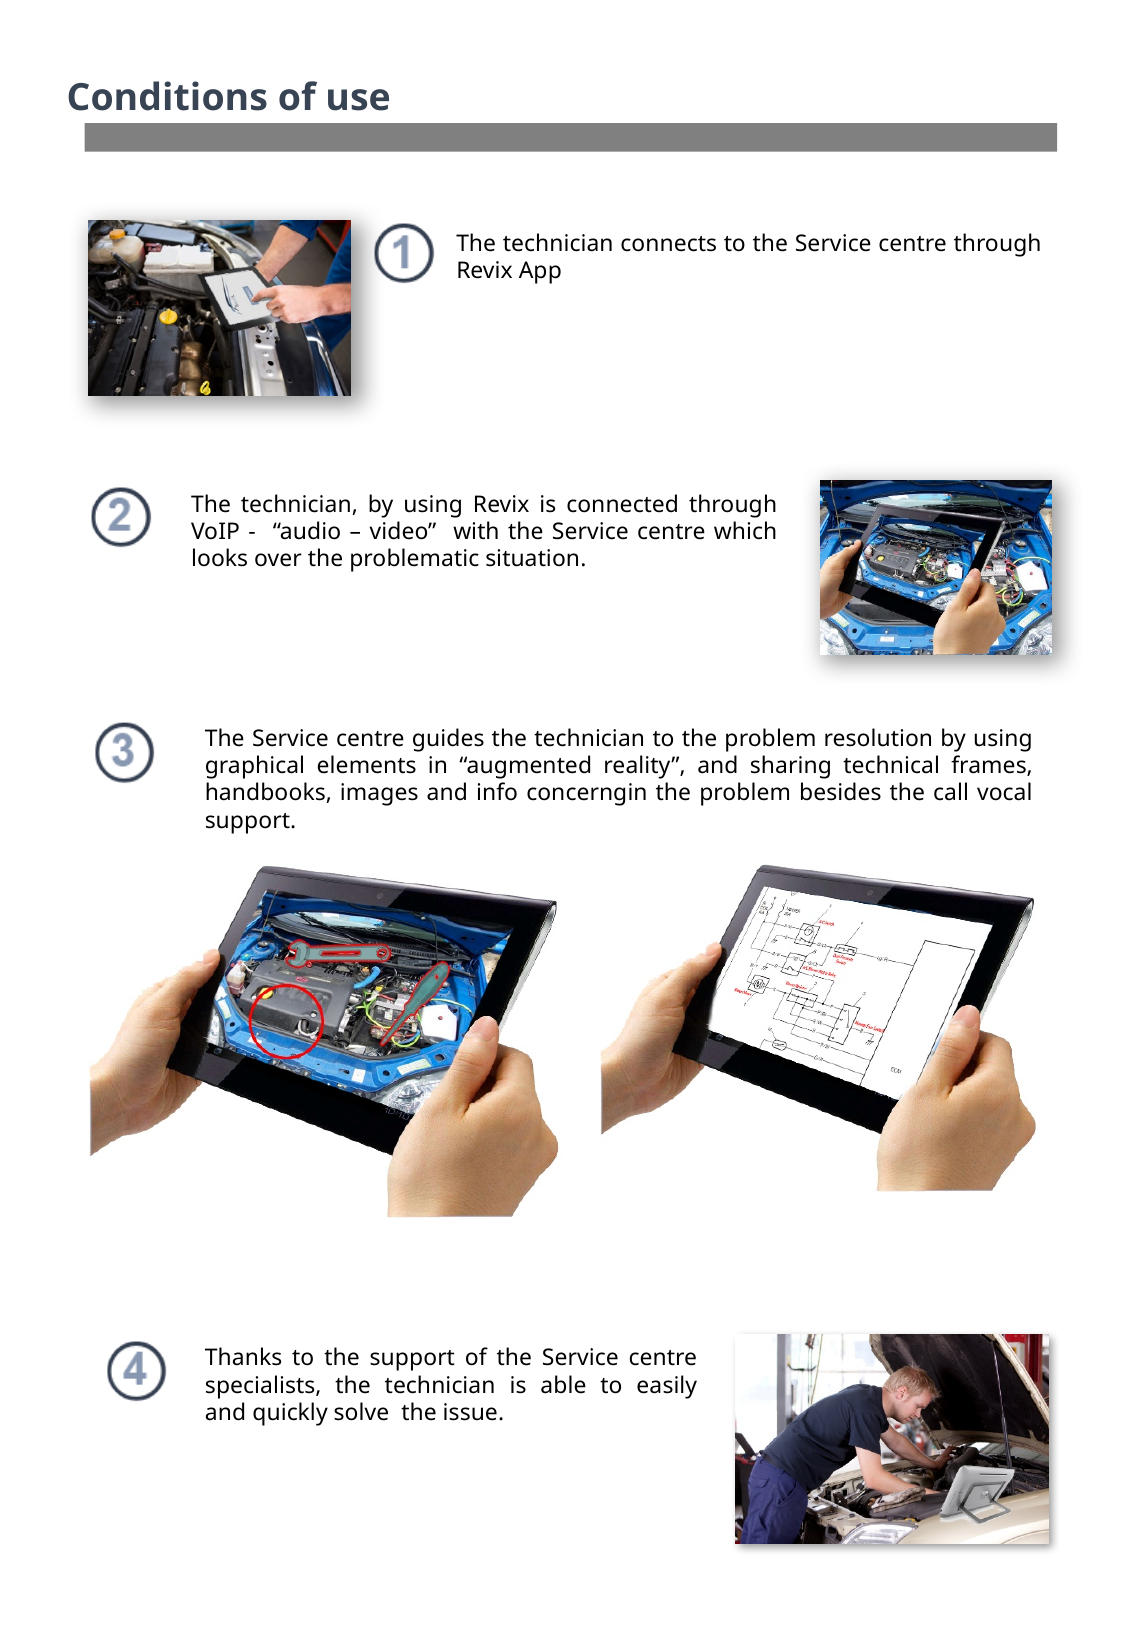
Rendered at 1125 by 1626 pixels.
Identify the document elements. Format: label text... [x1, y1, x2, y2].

text_box Conditions of use [51, 65, 407, 125]
picture [735, 1334, 1049, 1544]
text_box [87, 216, 1058, 396]
picture [100, 1334, 175, 1409]
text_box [84, 480, 1052, 655]
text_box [87, 715, 1049, 1218]
text_box Thanks to the support of the Service centre specialists, the technician is able to easily and quickly solve the issue. [190, 1335, 713, 1433]
text_box [84, 122, 1058, 153]
